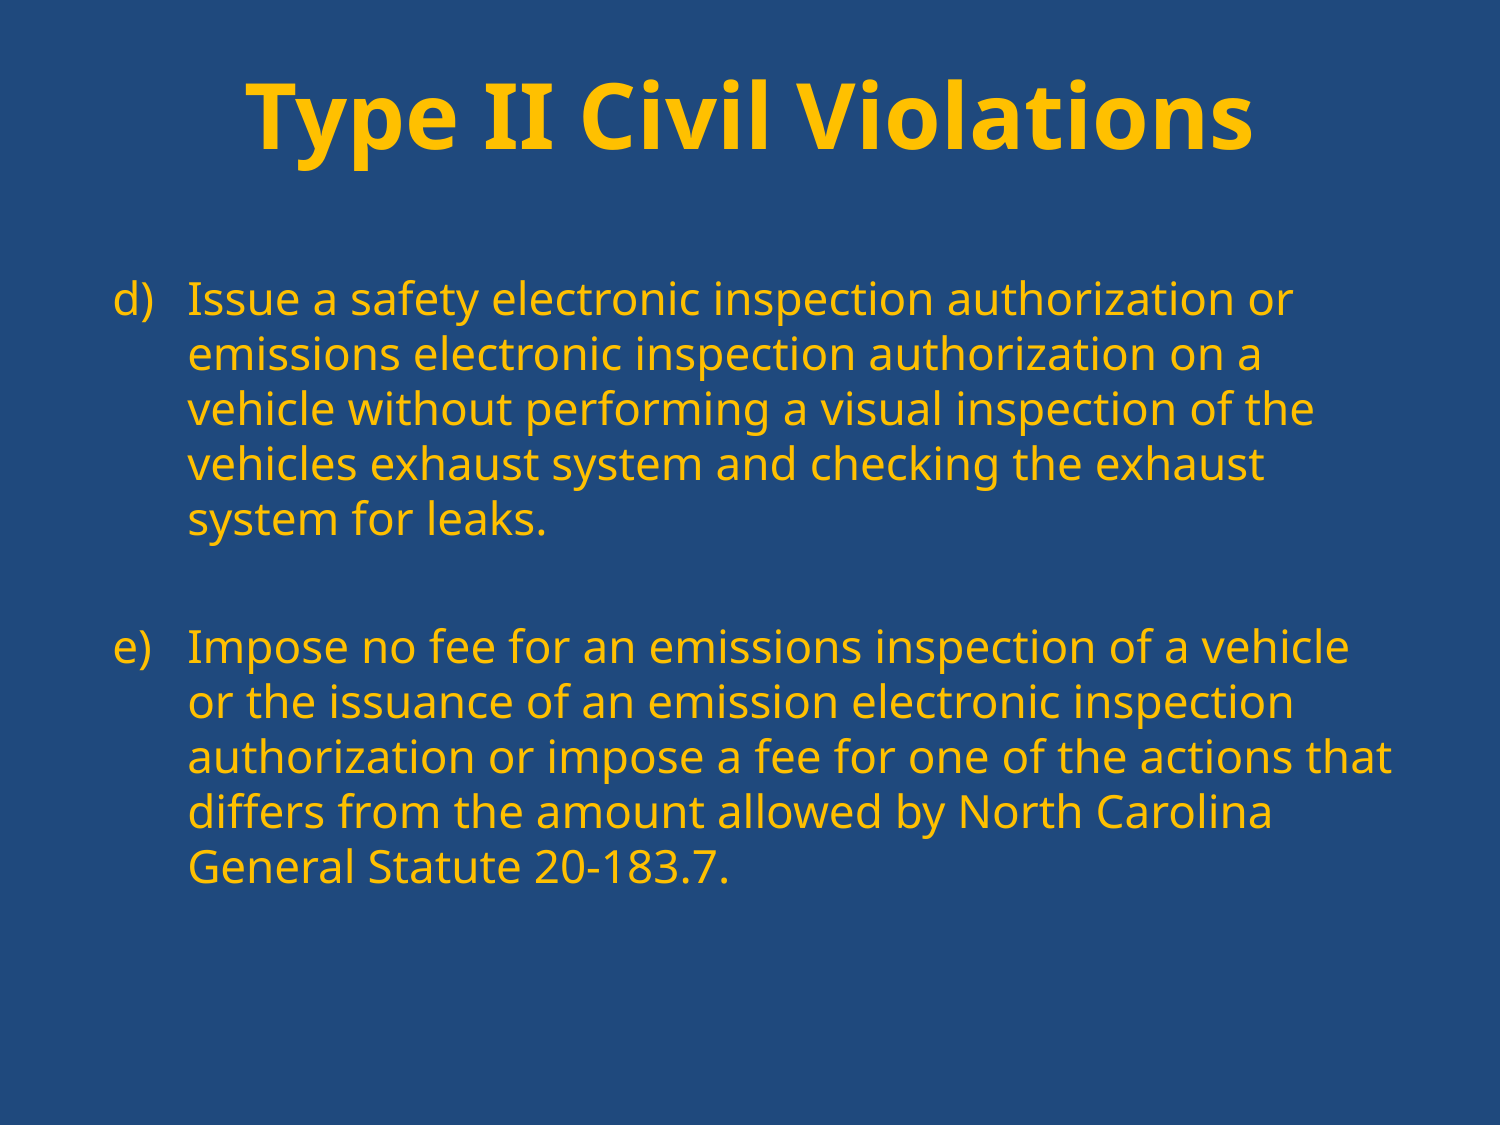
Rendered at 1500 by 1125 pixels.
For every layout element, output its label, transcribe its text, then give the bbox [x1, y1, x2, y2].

title Type II Civil Violations [37, 24, 1463, 200]
list Issue a safety electronic inspection authorization or emissions electronic inspection authorization on a vehicle without performing a visual inspection of the vehicles exhaust system and checking the exhaust system for leaks. Impose no fee for an emissions inspection of a vehicle or the issuance of an emission electronic inspection authorization or impose a fee for one of the actions that differs from the amount allowed by North Carolina General Statute 20-183.7. [75, 262, 1425, 1075]
